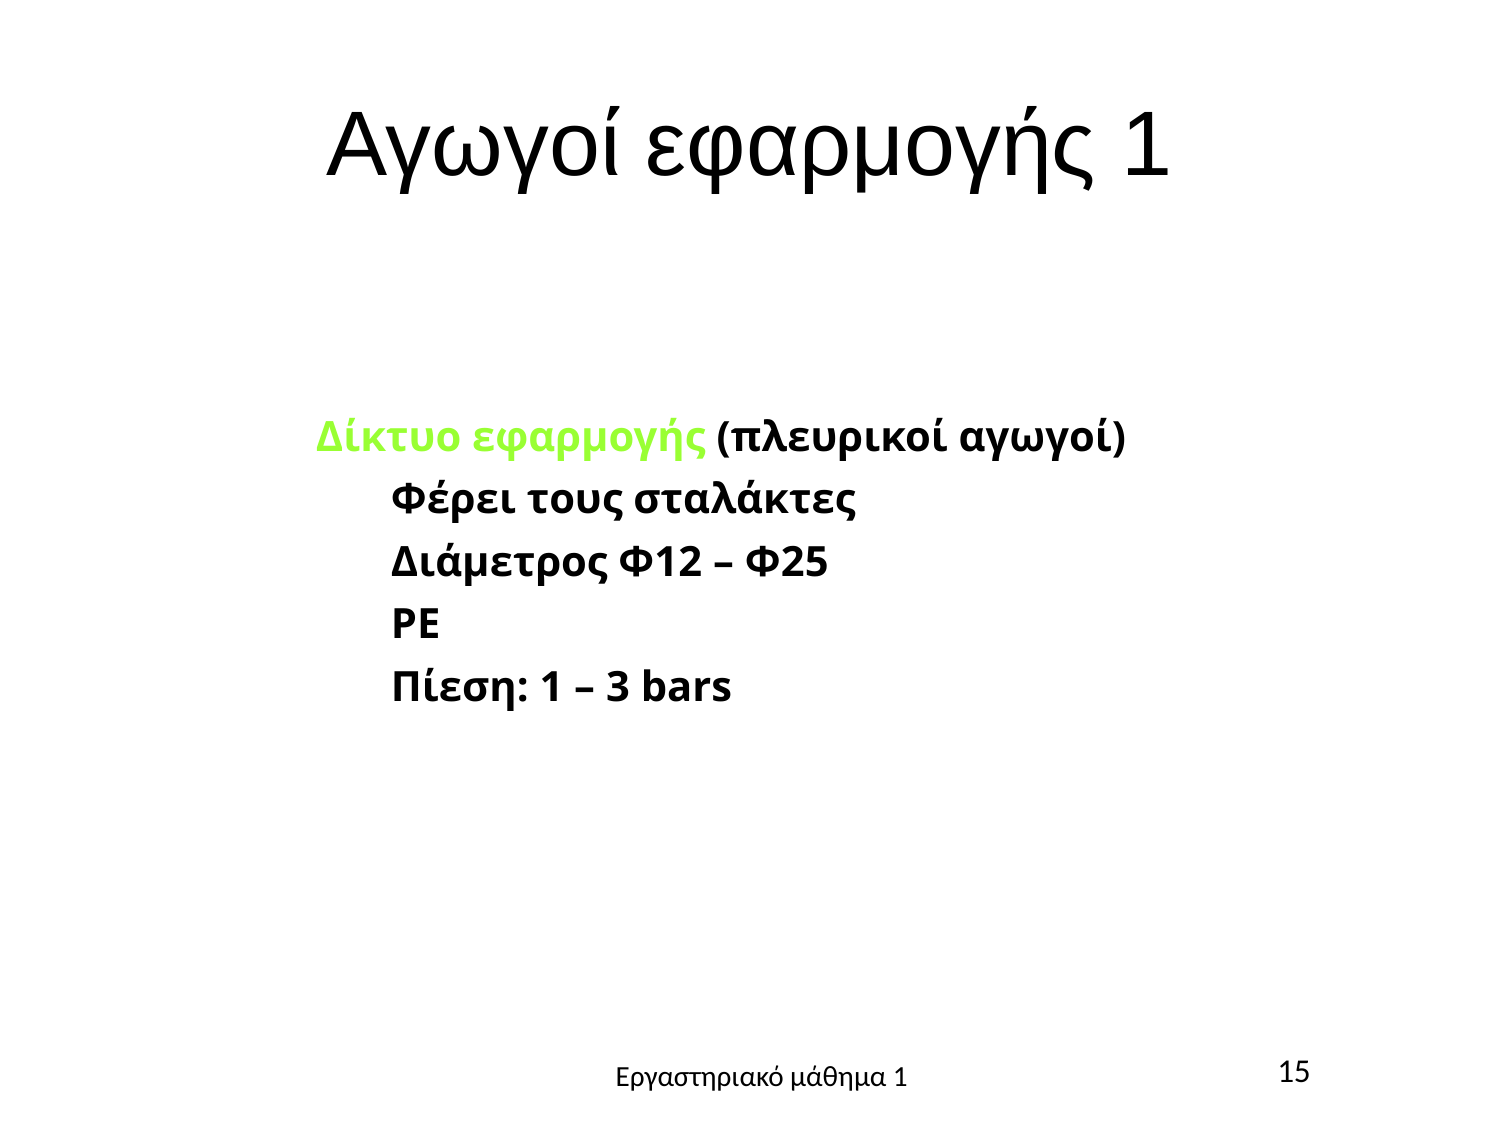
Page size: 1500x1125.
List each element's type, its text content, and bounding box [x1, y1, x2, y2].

title Αγωγοί εφαρμογής 1 [75, 45, 1425, 233]
text_box Δίκτυο εφαρμογής (πλευρικοί αγωγοί) Φέρει τους σταλάκτες Διάμετρος Φ12 – Φ25 PE Πίεση: 1 – 3 bars [301, 402, 1246, 718]
